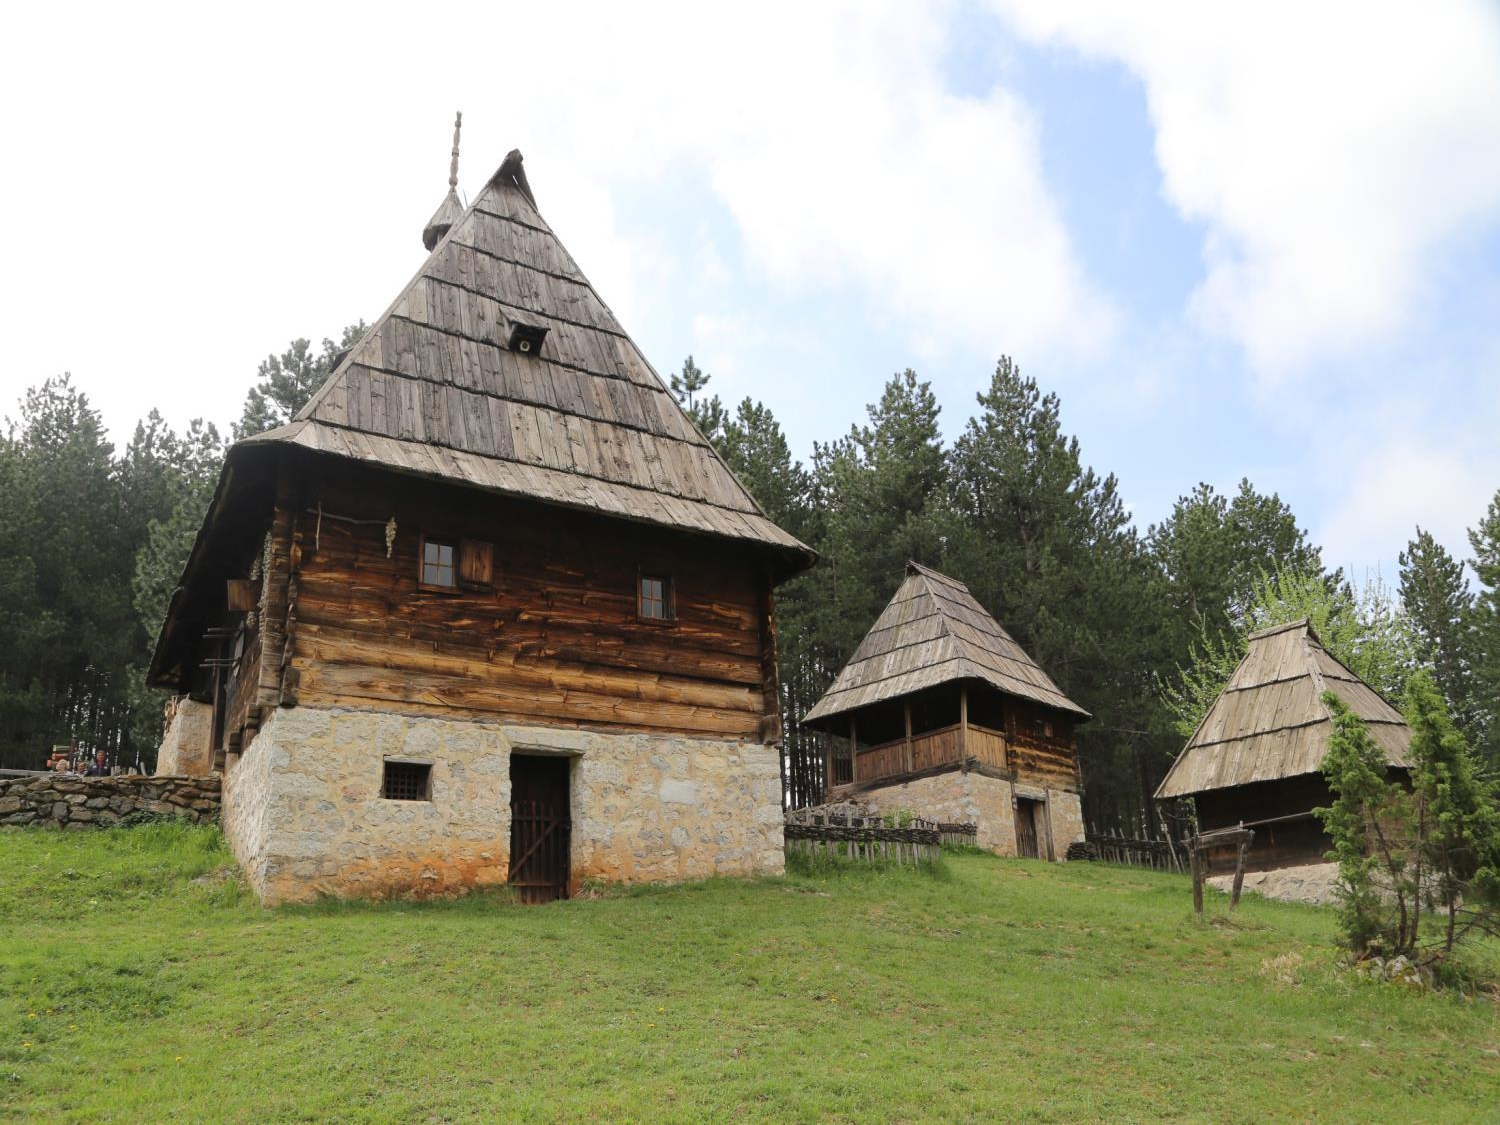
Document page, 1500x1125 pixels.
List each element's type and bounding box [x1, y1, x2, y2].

list [0, 0, 1500, 1125]
